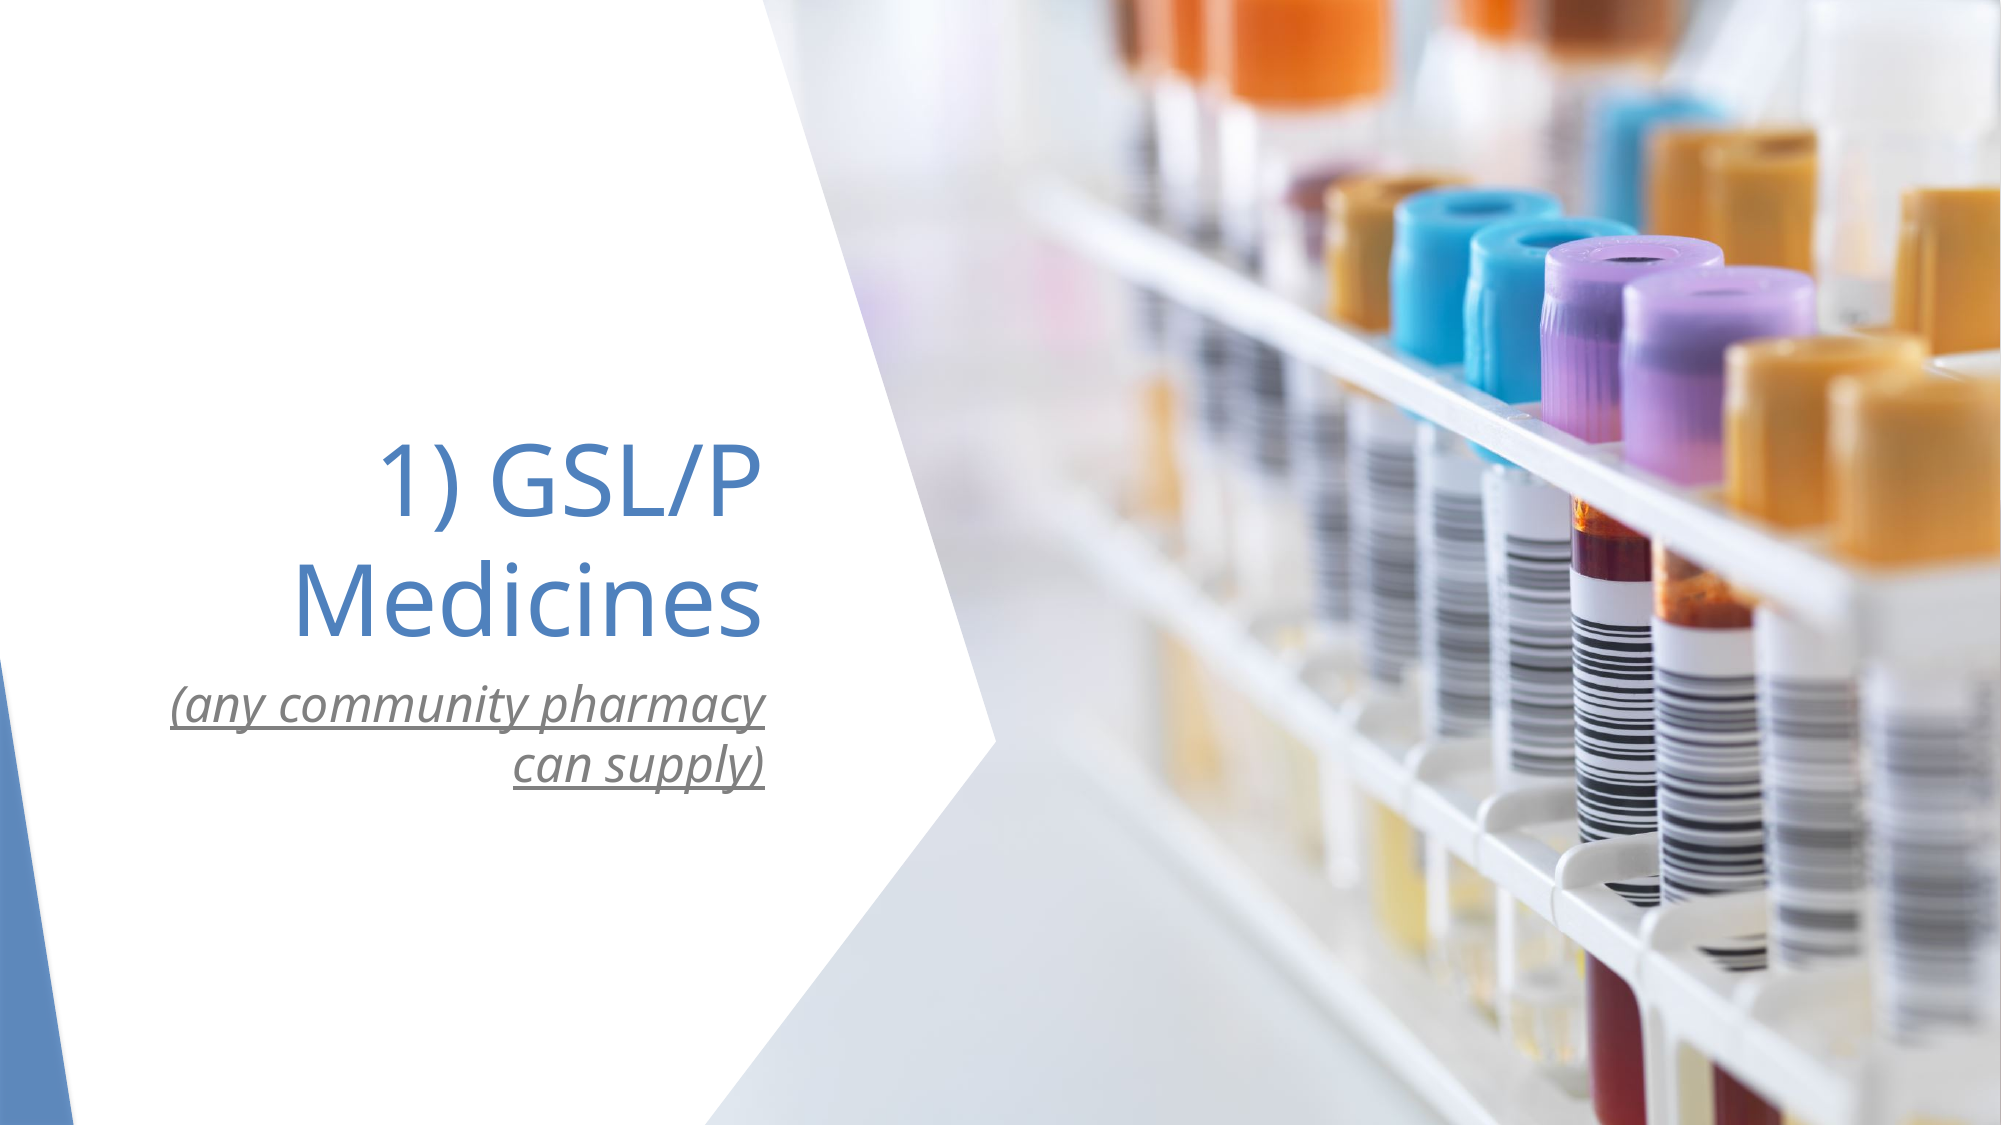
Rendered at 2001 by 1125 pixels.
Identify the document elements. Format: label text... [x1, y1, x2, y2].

list (any community pharmacy can supply) [111, 664, 695, 845]
title 1) GSL/P Medicines [109, 275, 695, 664]
picture [699, 0, 2000, 1125]
